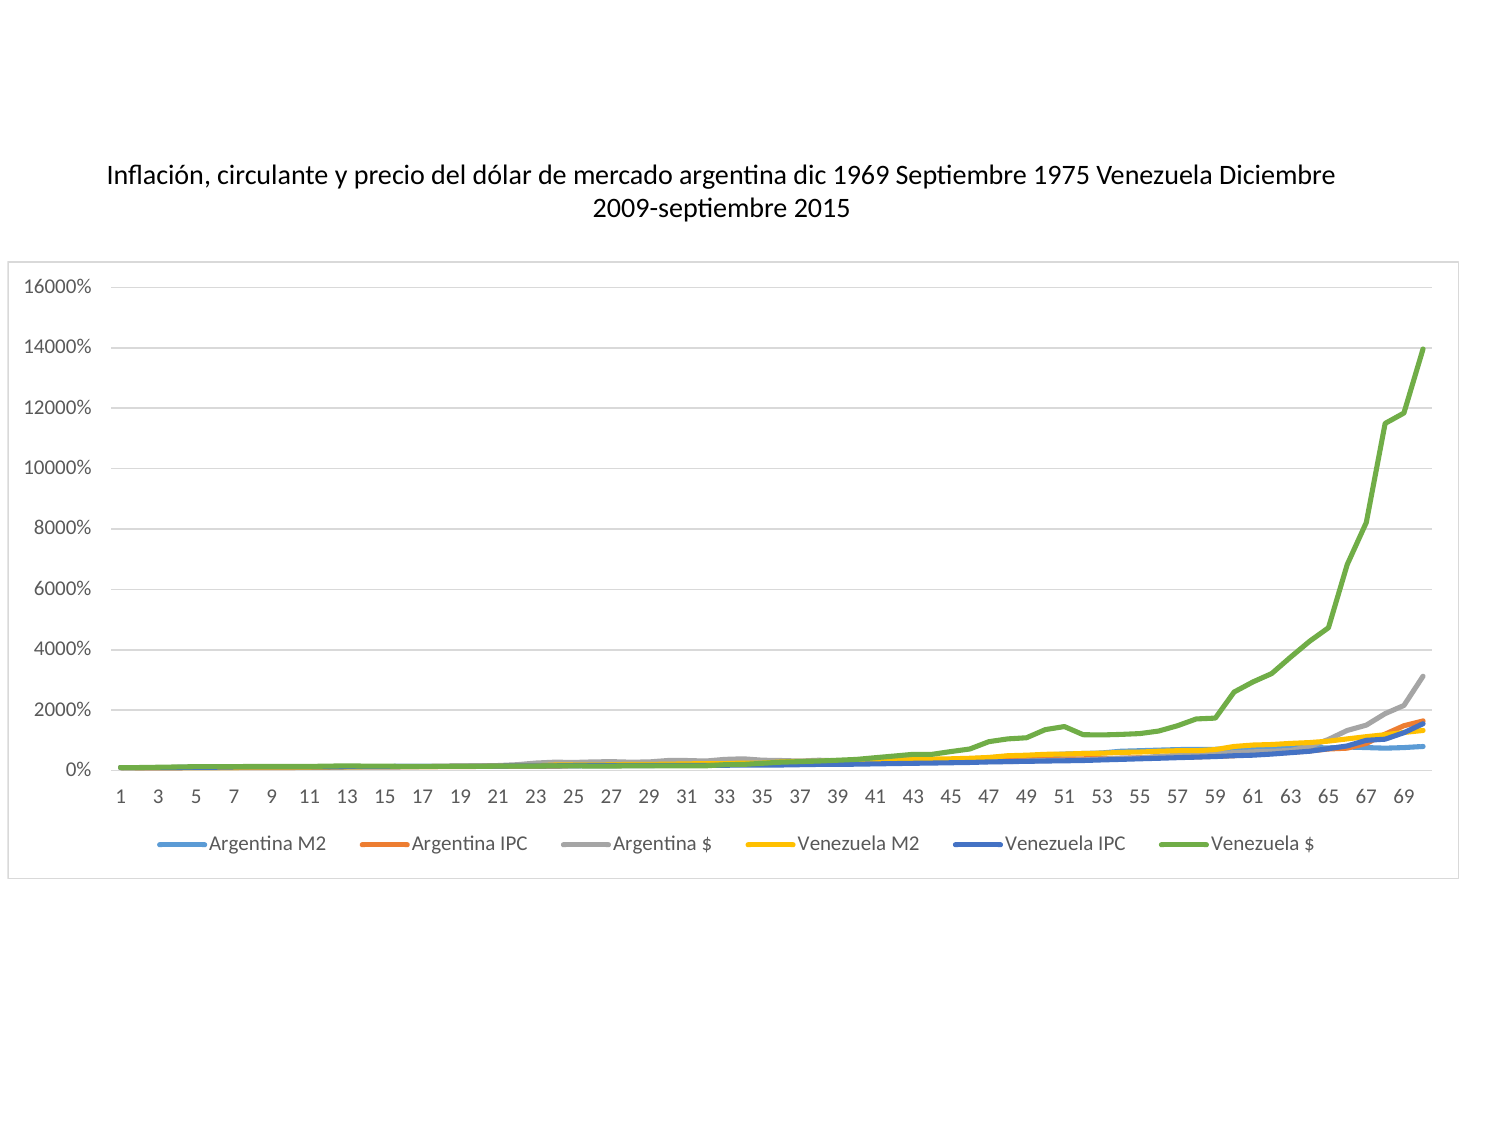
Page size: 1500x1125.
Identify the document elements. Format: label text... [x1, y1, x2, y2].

title Inflación, circulante y precio del dólar de mercado argentina dic 1969 Septiembre 1975 Venezuela Diciembre 2009-septiembre 2015 [90, 140, 1354, 239]
picture [7, 260, 1460, 880]
